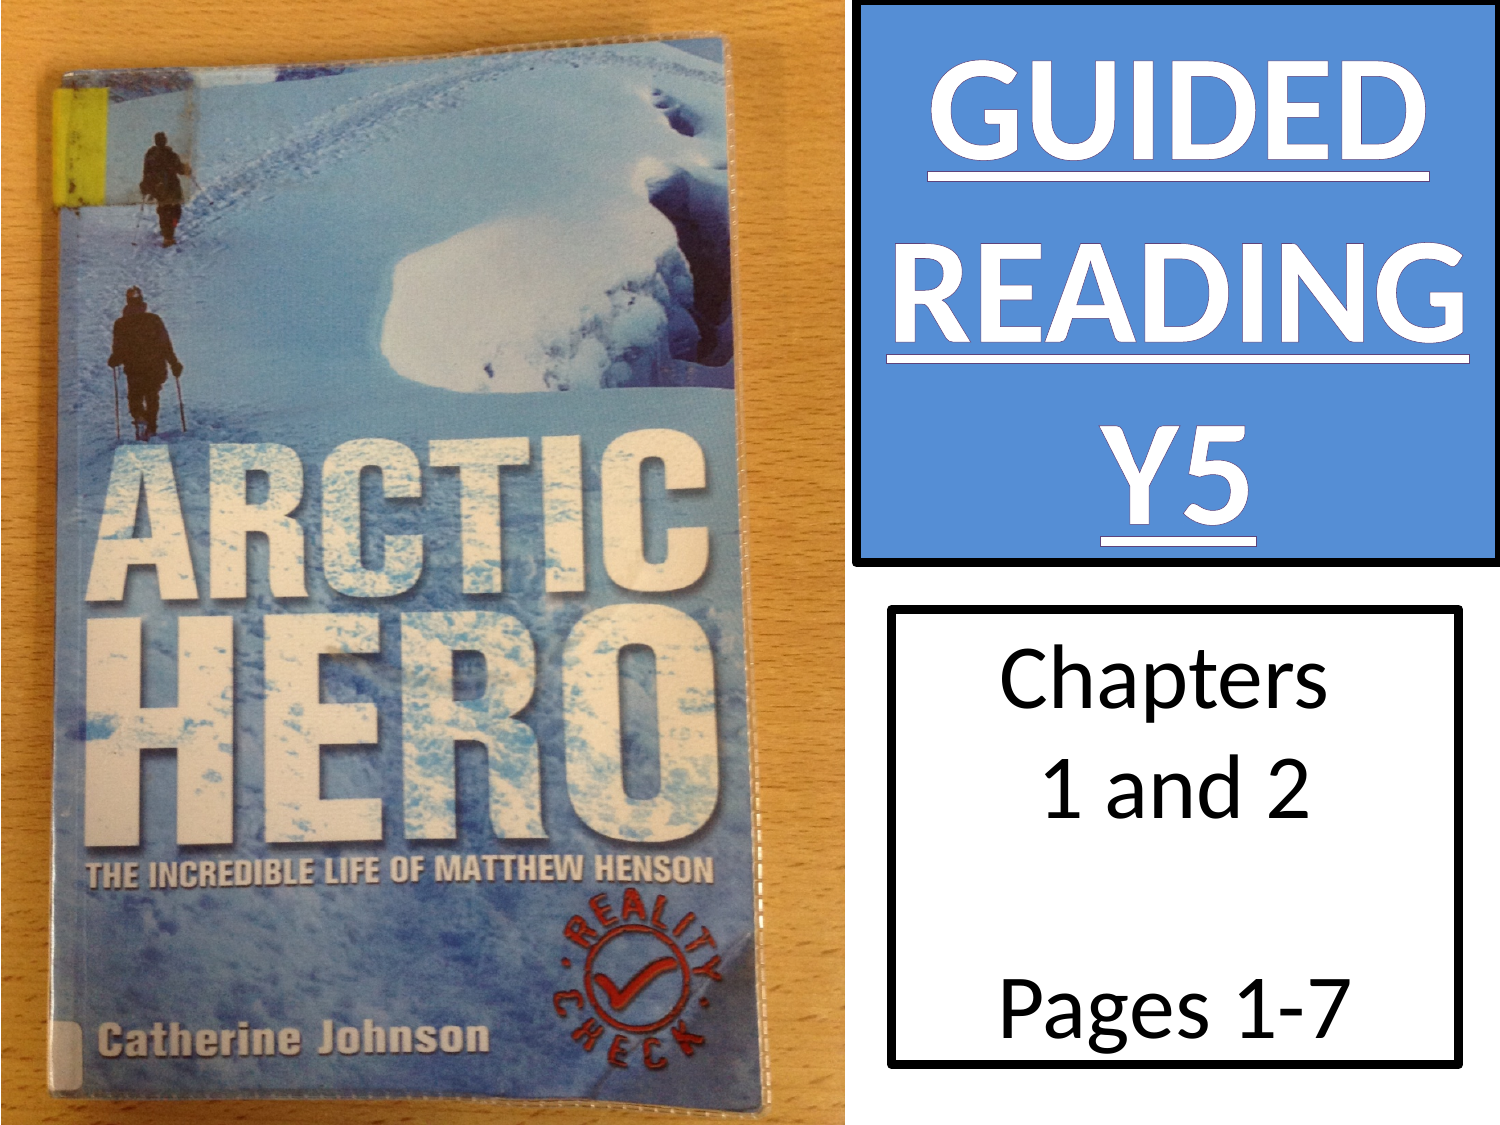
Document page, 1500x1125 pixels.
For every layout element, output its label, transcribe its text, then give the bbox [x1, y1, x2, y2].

picture [0, 0, 988, 1125]
text_box Chapters 1 and 2 Pages 1-7 [891, 609, 1459, 1065]
text_box GUIDED READING Y5 [856, 0, 1500, 563]
